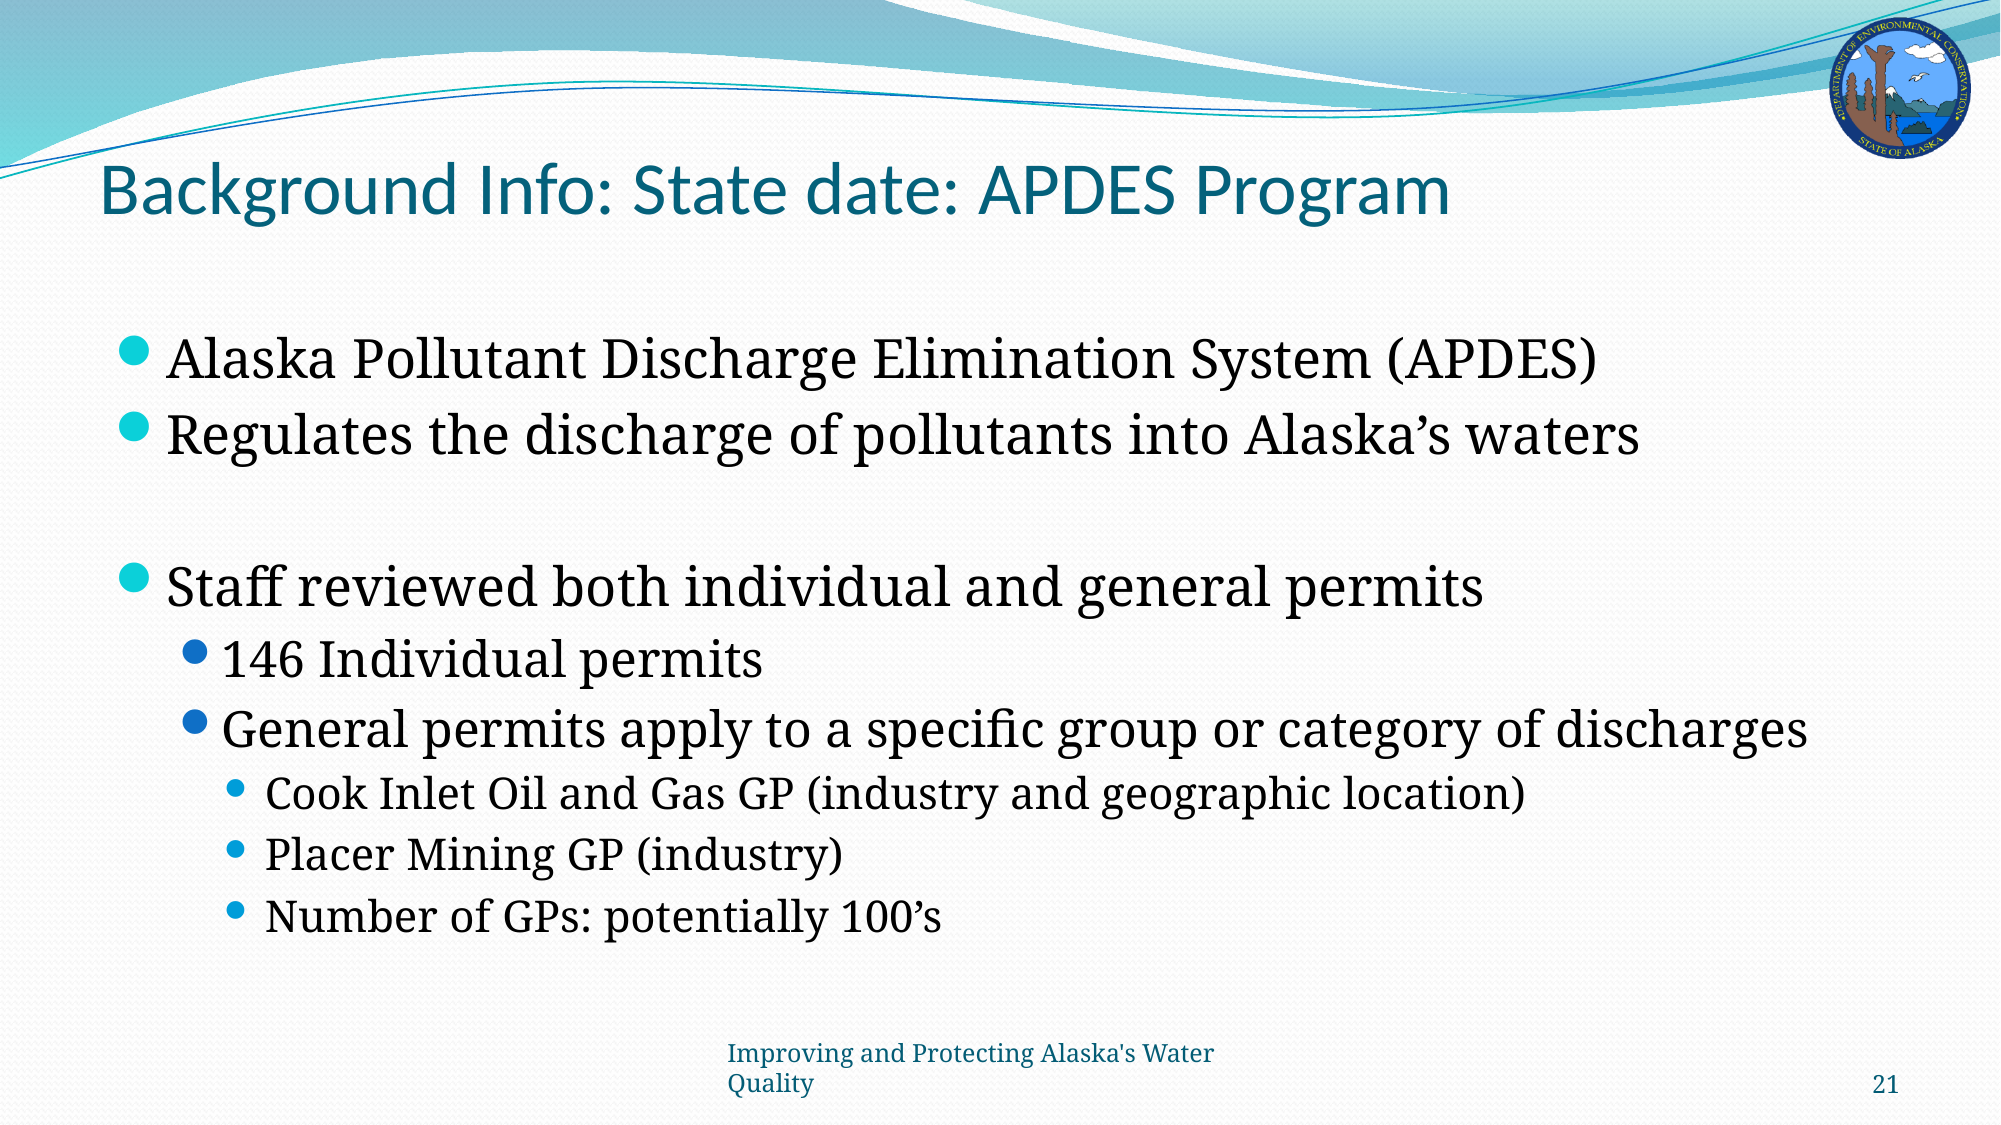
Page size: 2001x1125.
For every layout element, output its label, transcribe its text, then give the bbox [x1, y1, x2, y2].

footer Improving and Protecting Alaska's Water Quality [727, 1037, 1273, 1098]
slide_number 21 [1733, 1042, 1900, 1103]
list Alaska Pollutant Discharge Elimination System (APDES) Regulates the discharge of pollutants into Alaska’s waters Staff reviewed both individual and general permits 146 Individual permits General permits apply to a specific group or category of discharges Cook Inlet Oil and Gas GP (industry and geographic location) Placer Mining GP (industry) Number of GPs: potentially 100’s [99, 317, 1900, 1038]
title Background Info: State date: APDES Program [99, 115, 1900, 230]
picture [1827, 15, 1973, 161]
